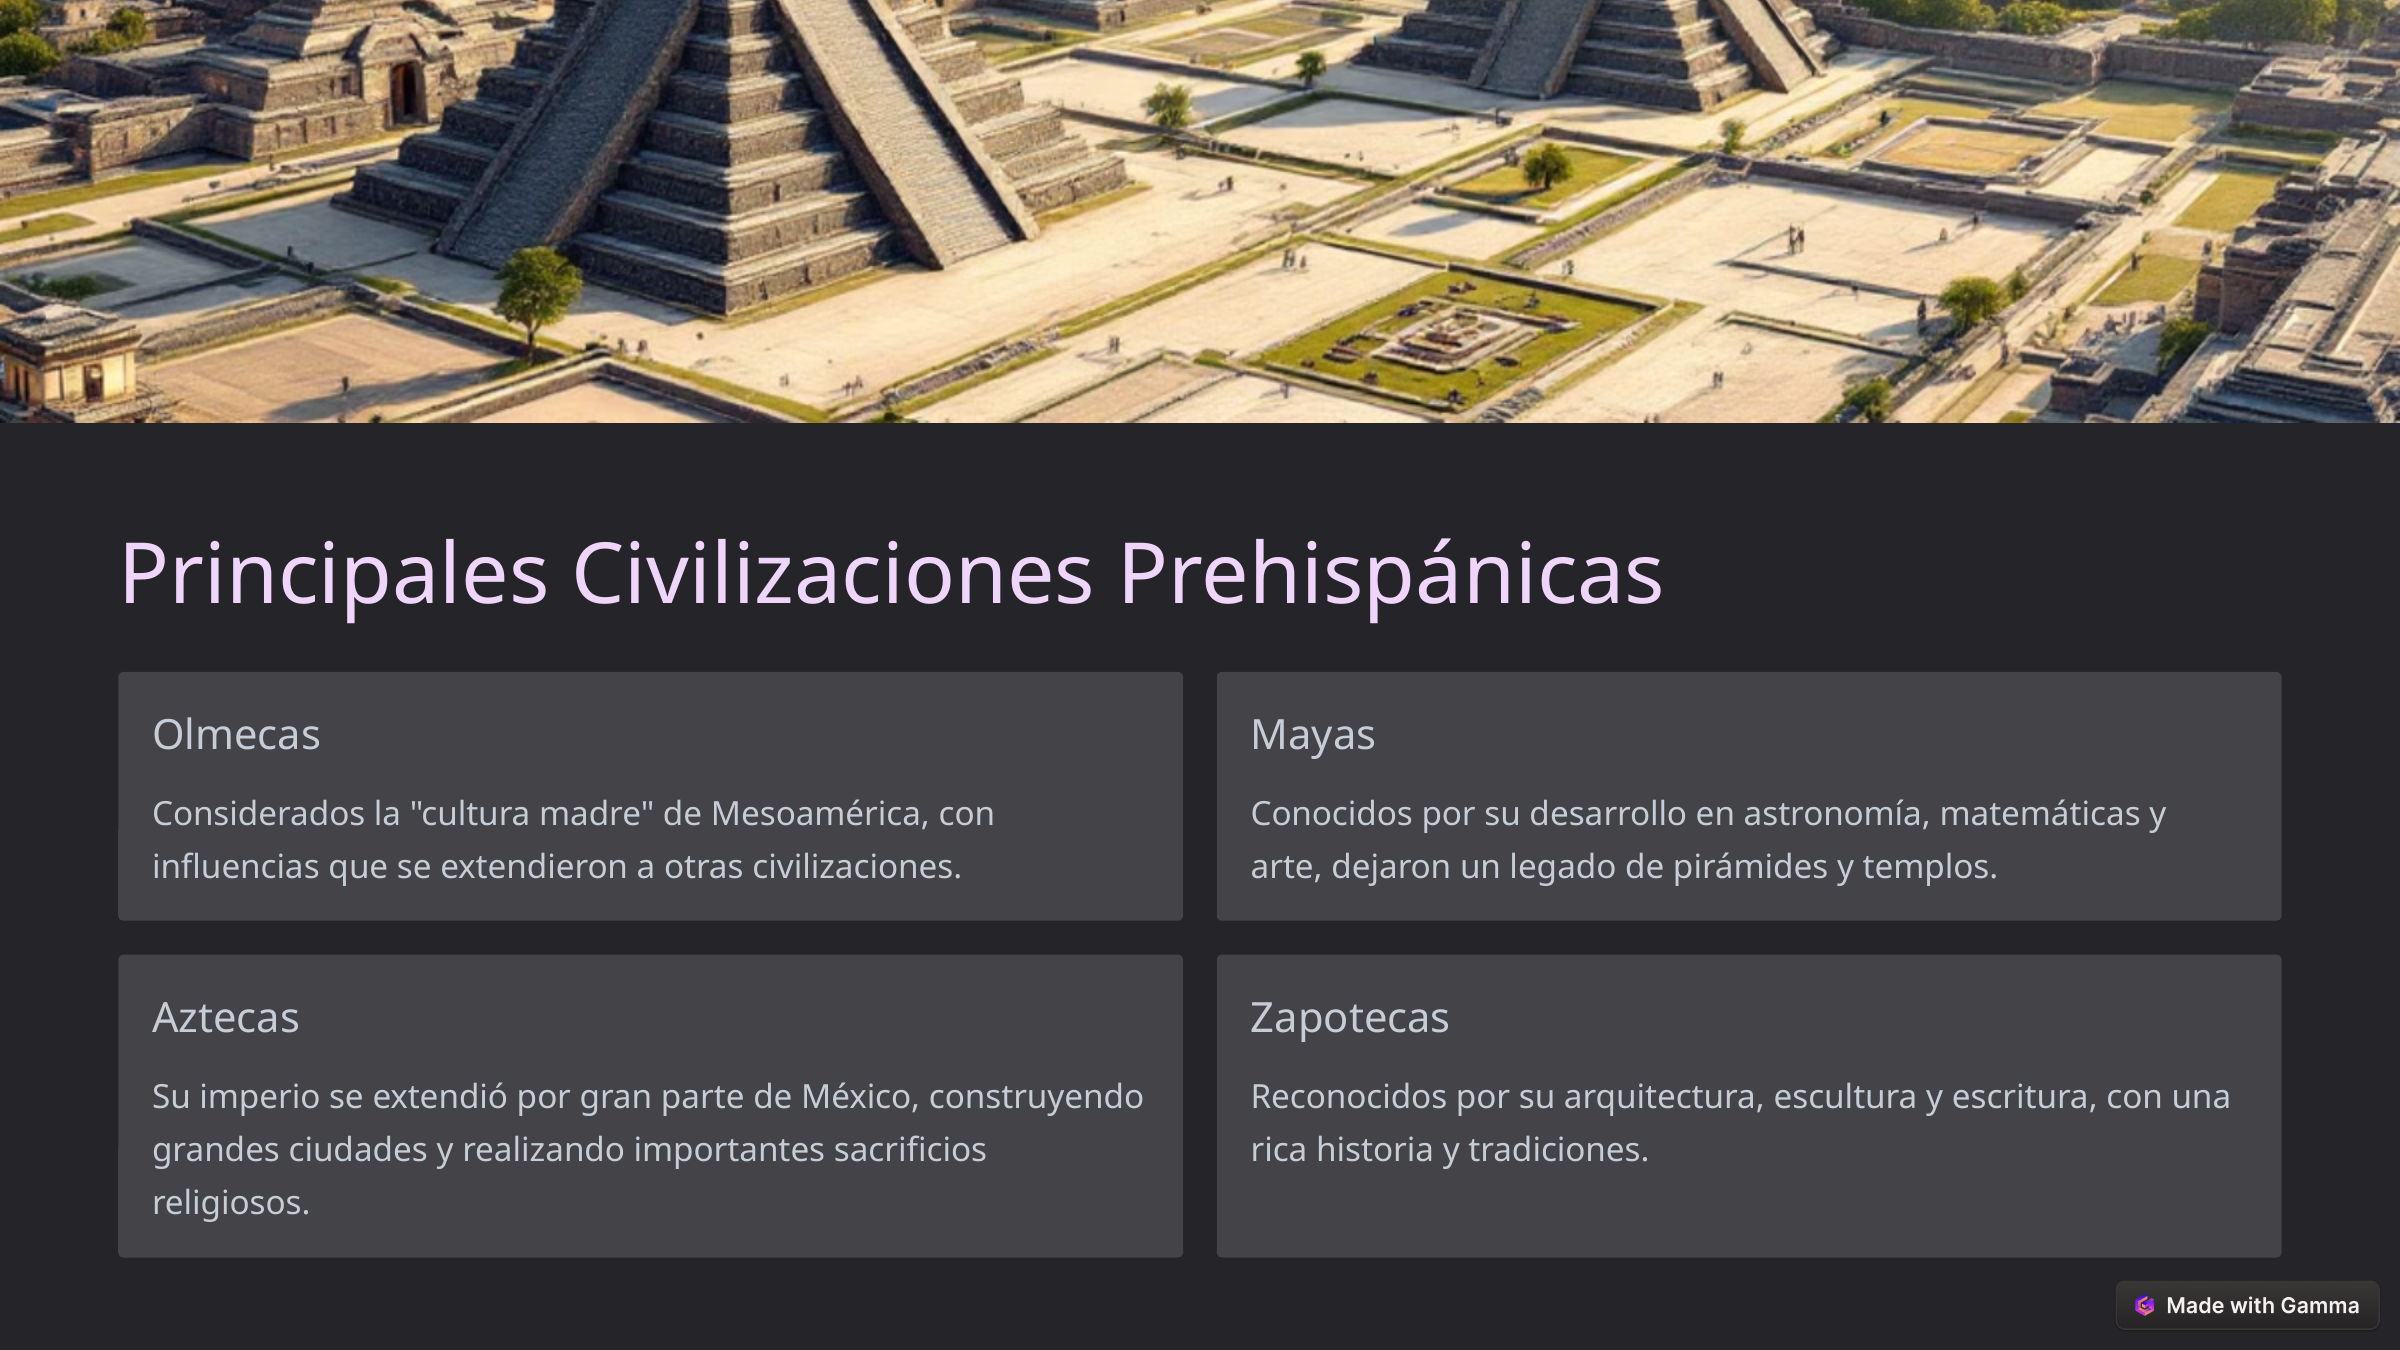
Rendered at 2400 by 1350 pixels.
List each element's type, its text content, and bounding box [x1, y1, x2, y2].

text_box [1216, 671, 2282, 921]
text_box Principales Civilizaciones Prehispánicas [118, 515, 1669, 622]
text_box [118, 954, 1184, 1258]
text_box Aztecas [152, 988, 575, 1042]
text_box [118, 671, 1184, 921]
picture [0, 0, 2400, 423]
text_box Considerados la "cultura madre" de Mesoamérica, con influencias que se extendieron a otras civilizaciones. [152, 778, 1150, 887]
text_box Mayas [1250, 705, 1674, 759]
text_box Conocidos por su desarrollo en astronomía, matemáticas y arte, dejaron un legado de pirámides y templos. [1250, 778, 2248, 887]
text_box Zapotecas [1250, 988, 1674, 1042]
text_box Olmecas [152, 705, 575, 759]
text_box Su imperio se extendió por gran parte de México, construyendo grandes ciudades y realizando importantes sacrificios religiosos. [152, 1061, 1150, 1224]
text_box Reconocidos por su arquitectura, escultura y escritura, con una rica historia y tradiciones. [1250, 1061, 2248, 1170]
picture [2106, 1271, 2389, 1339]
text_box [1216, 954, 2282, 1258]
